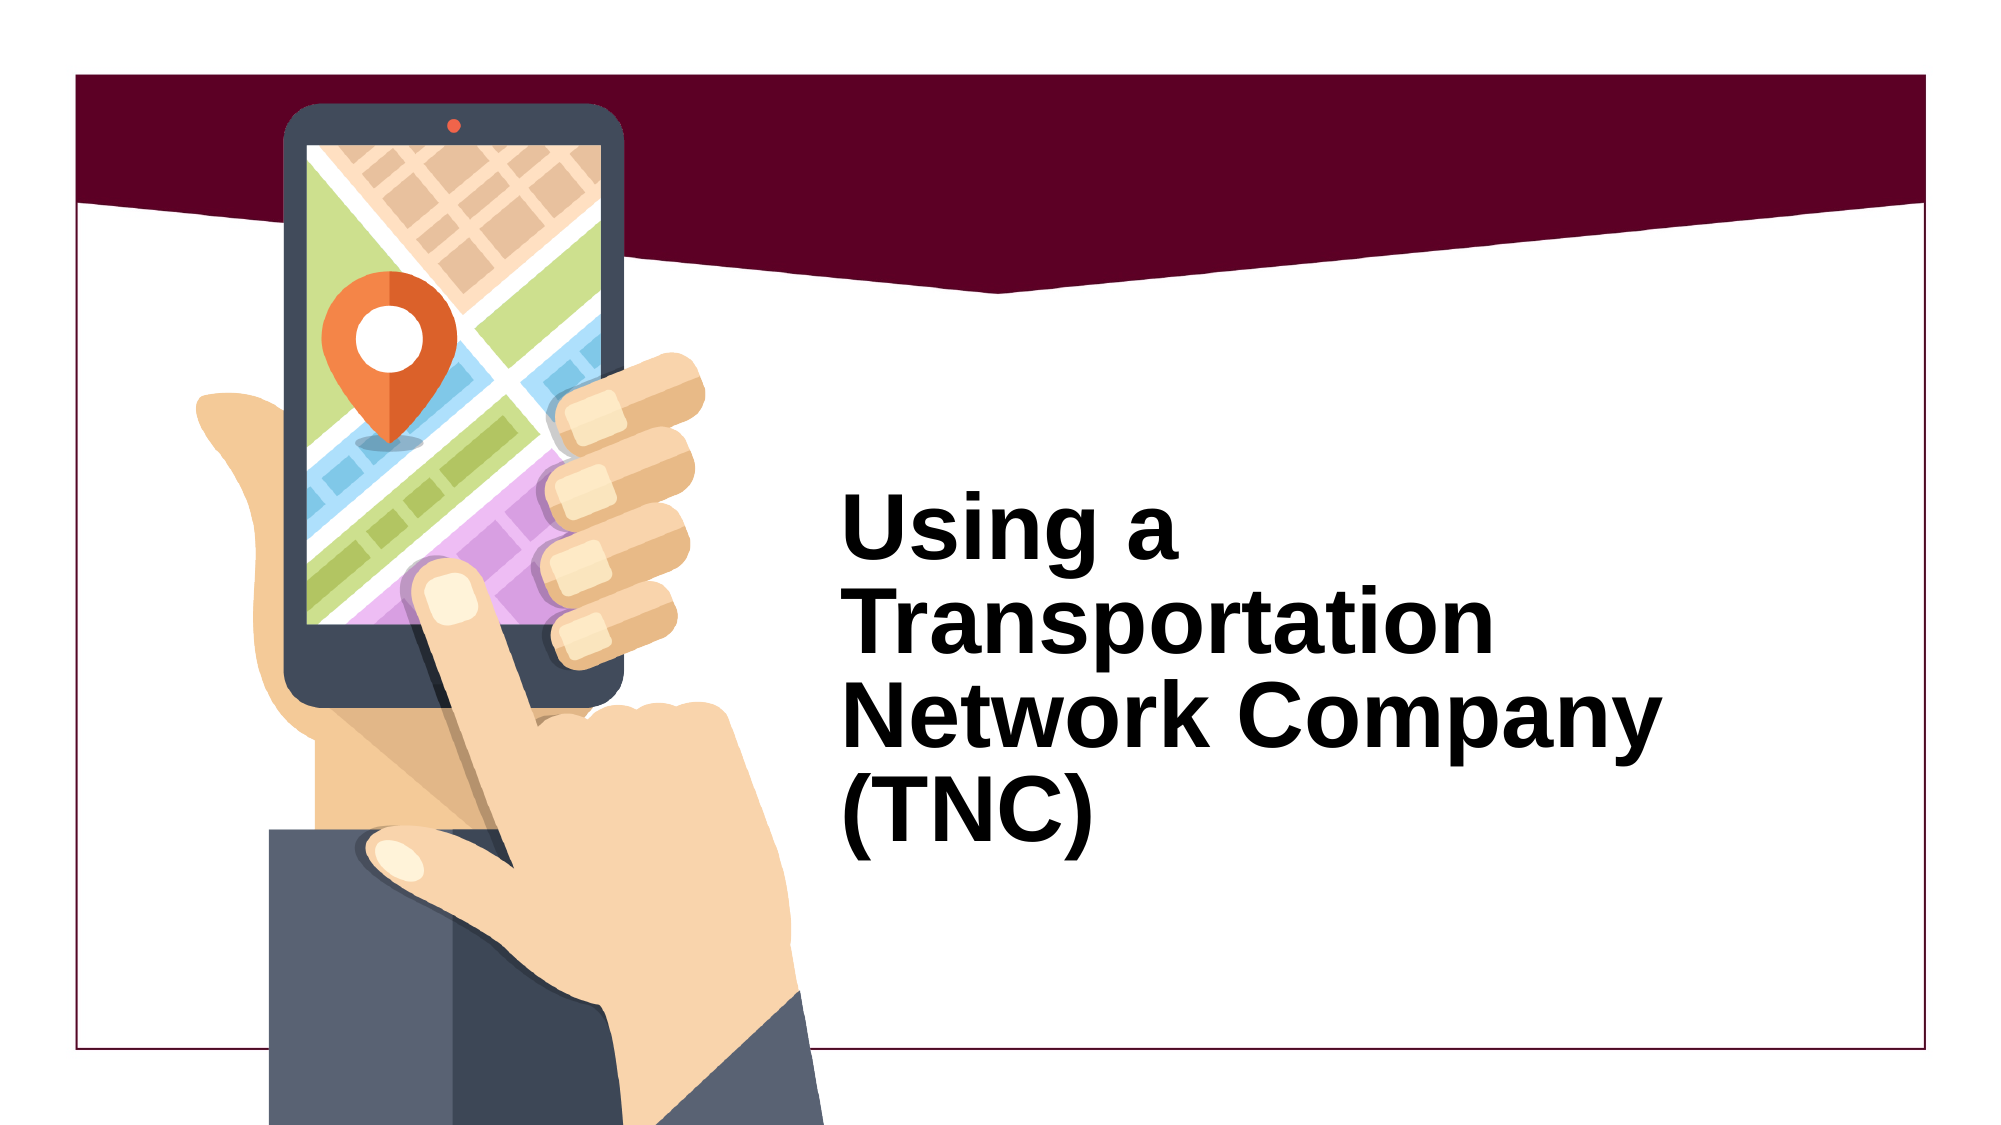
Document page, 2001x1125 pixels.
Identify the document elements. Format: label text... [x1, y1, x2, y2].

picture [0, 0, 2001, 1125]
title Using a Transportation Network Company (TNC) [826, 188, 1818, 869]
